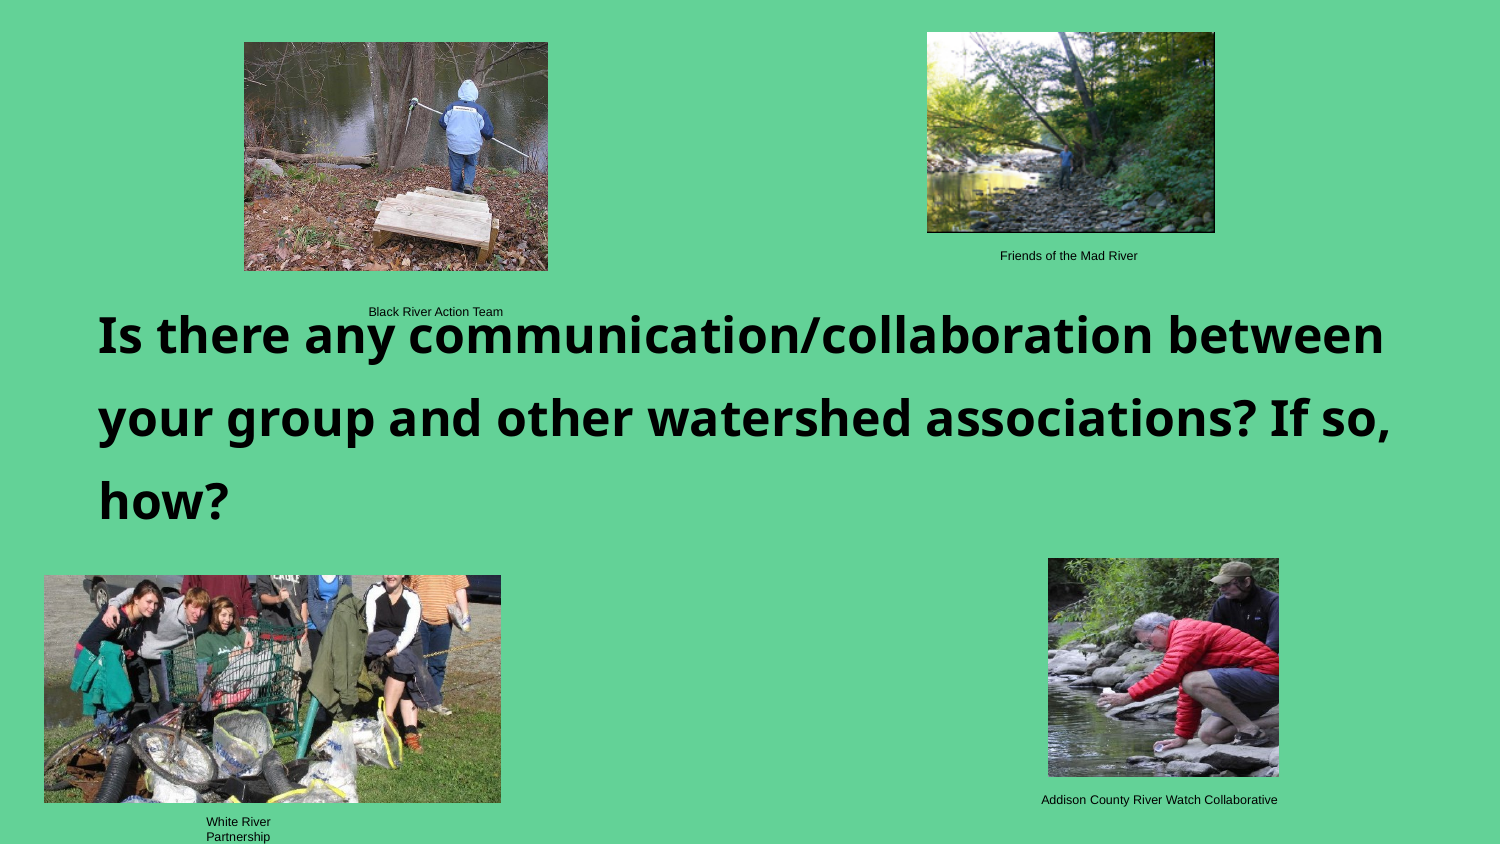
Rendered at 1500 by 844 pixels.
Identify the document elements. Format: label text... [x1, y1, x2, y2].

picture [927, 32, 1215, 233]
picture [44, 575, 501, 804]
text_box Friends of the Mad River [985, 241, 1157, 290]
text_box Black River Action Team [353, 289, 525, 327]
picture [244, 42, 549, 271]
title Is there any communication/collaboration between your group and other watershed associations? If so, how? [84, 42, 1442, 777]
text_box Addison County River Watch Collaborative [1026, 776, 1301, 815]
picture [1048, 557, 1279, 778]
text_box White River Partnership [191, 812, 354, 836]
